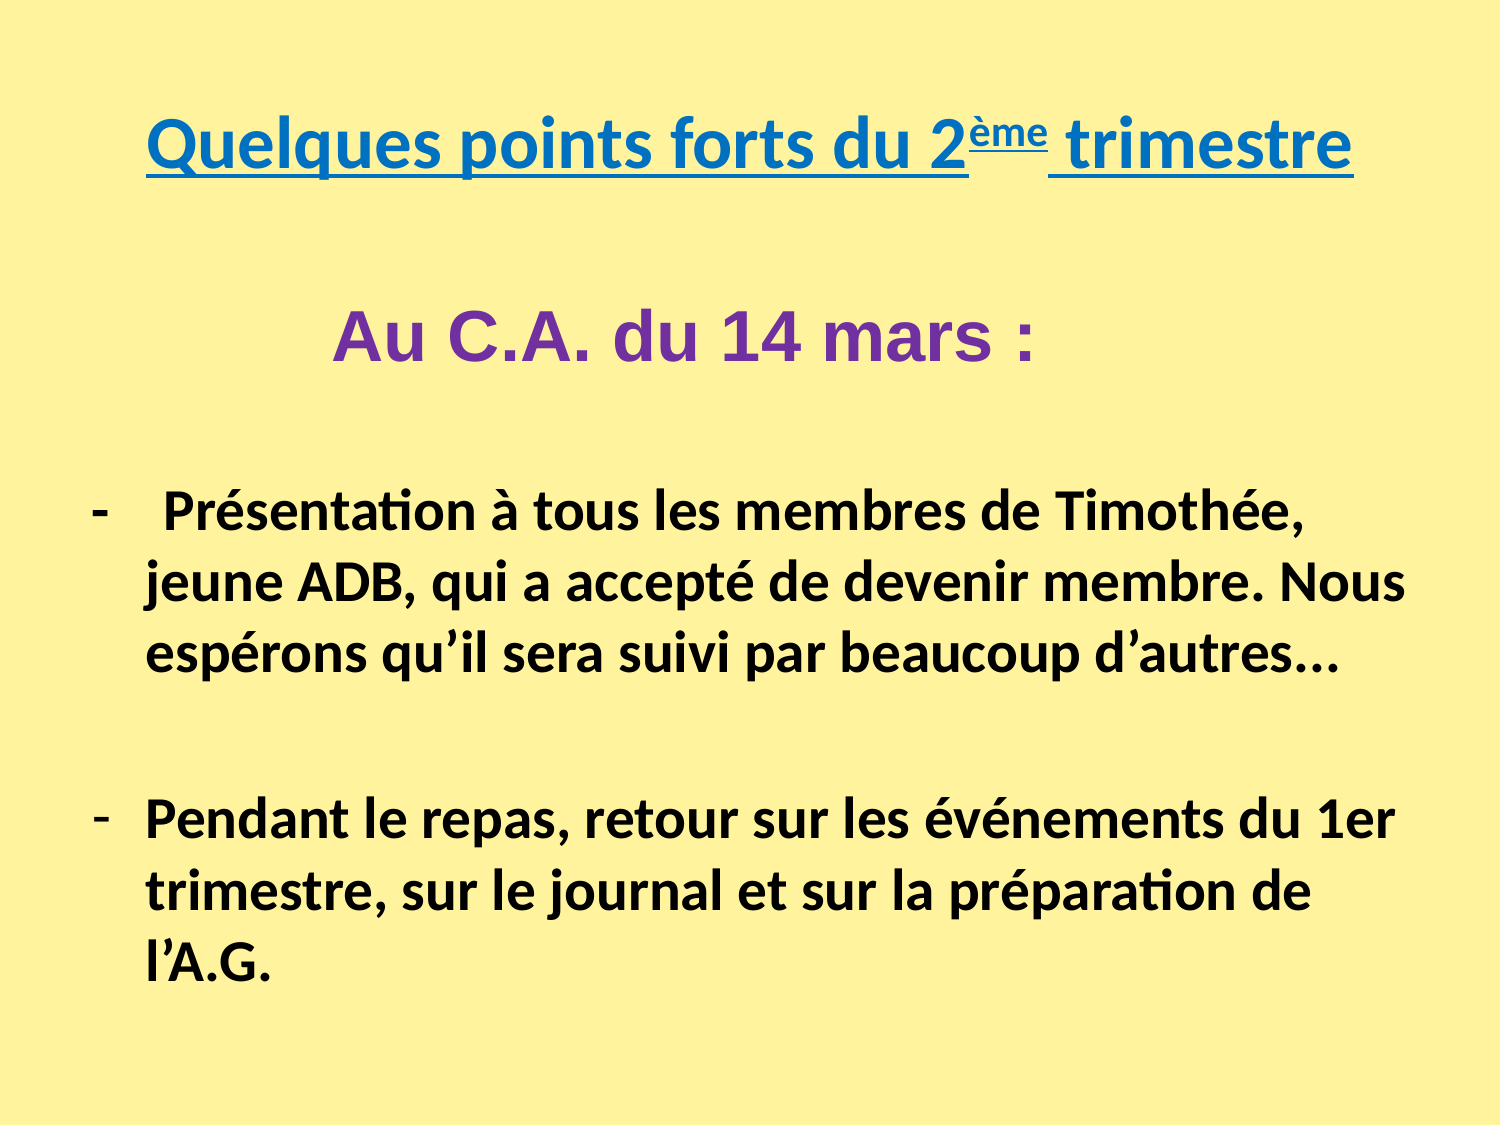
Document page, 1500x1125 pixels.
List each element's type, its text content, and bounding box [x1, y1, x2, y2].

list Au C.A. du 14 mars : - Présentation à tous les membres de Timothée, jeune ADB, qui a accepté de devenir membre. Nous espérons qu’il sera suivi par beaucoup d’autres... Pendant le repas, retour sur les événements du 1er trimestre, sur le journal et sur la préparation de l’A.G. [76, 196, 1427, 1047]
title Quelques points forts du 2ème trimestre [75, 45, 1425, 233]
